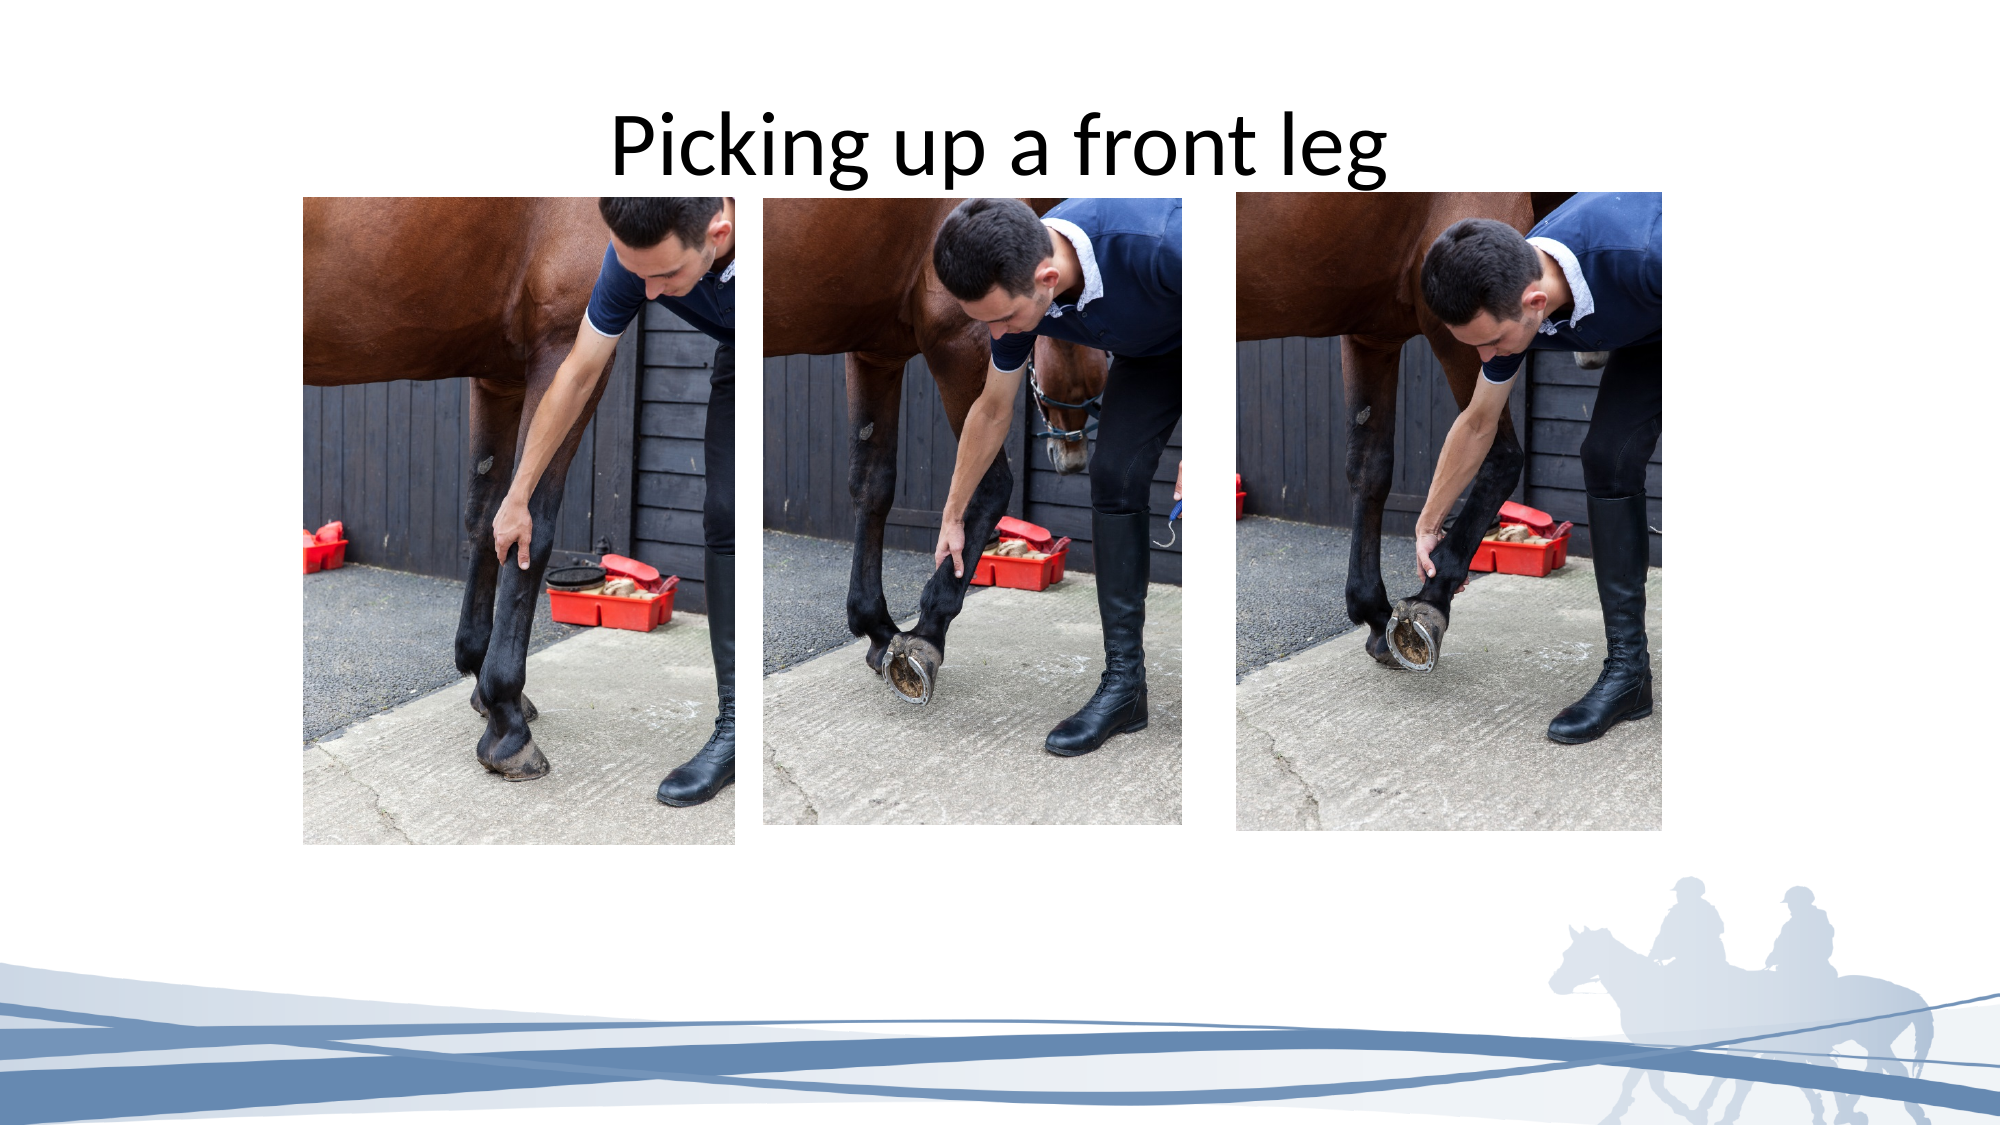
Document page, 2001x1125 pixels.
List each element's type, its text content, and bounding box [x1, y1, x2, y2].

title Picking up a front leg [99, 45, 1900, 233]
picture [1235, 192, 1662, 831]
picture [302, 196, 735, 845]
picture [763, 197, 1182, 825]
